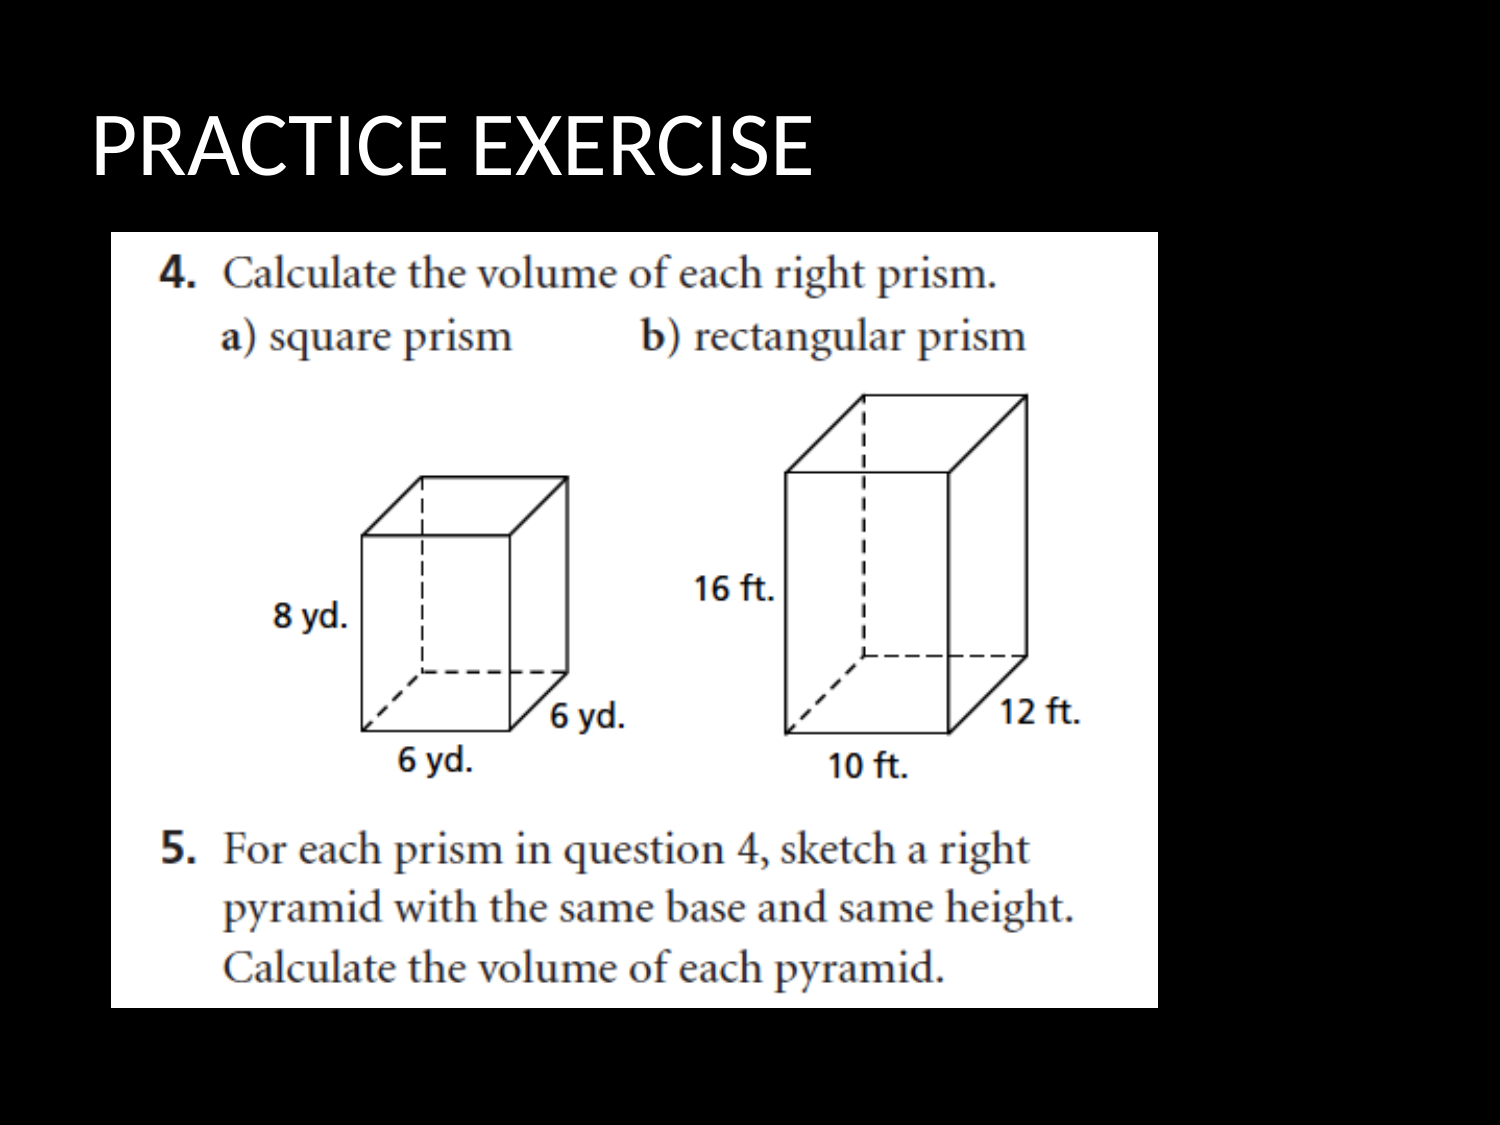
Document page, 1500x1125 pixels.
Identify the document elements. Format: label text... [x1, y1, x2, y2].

picture [111, 232, 1158, 1008]
title PRACTICE EXERCISE [75, 45, 1425, 233]
